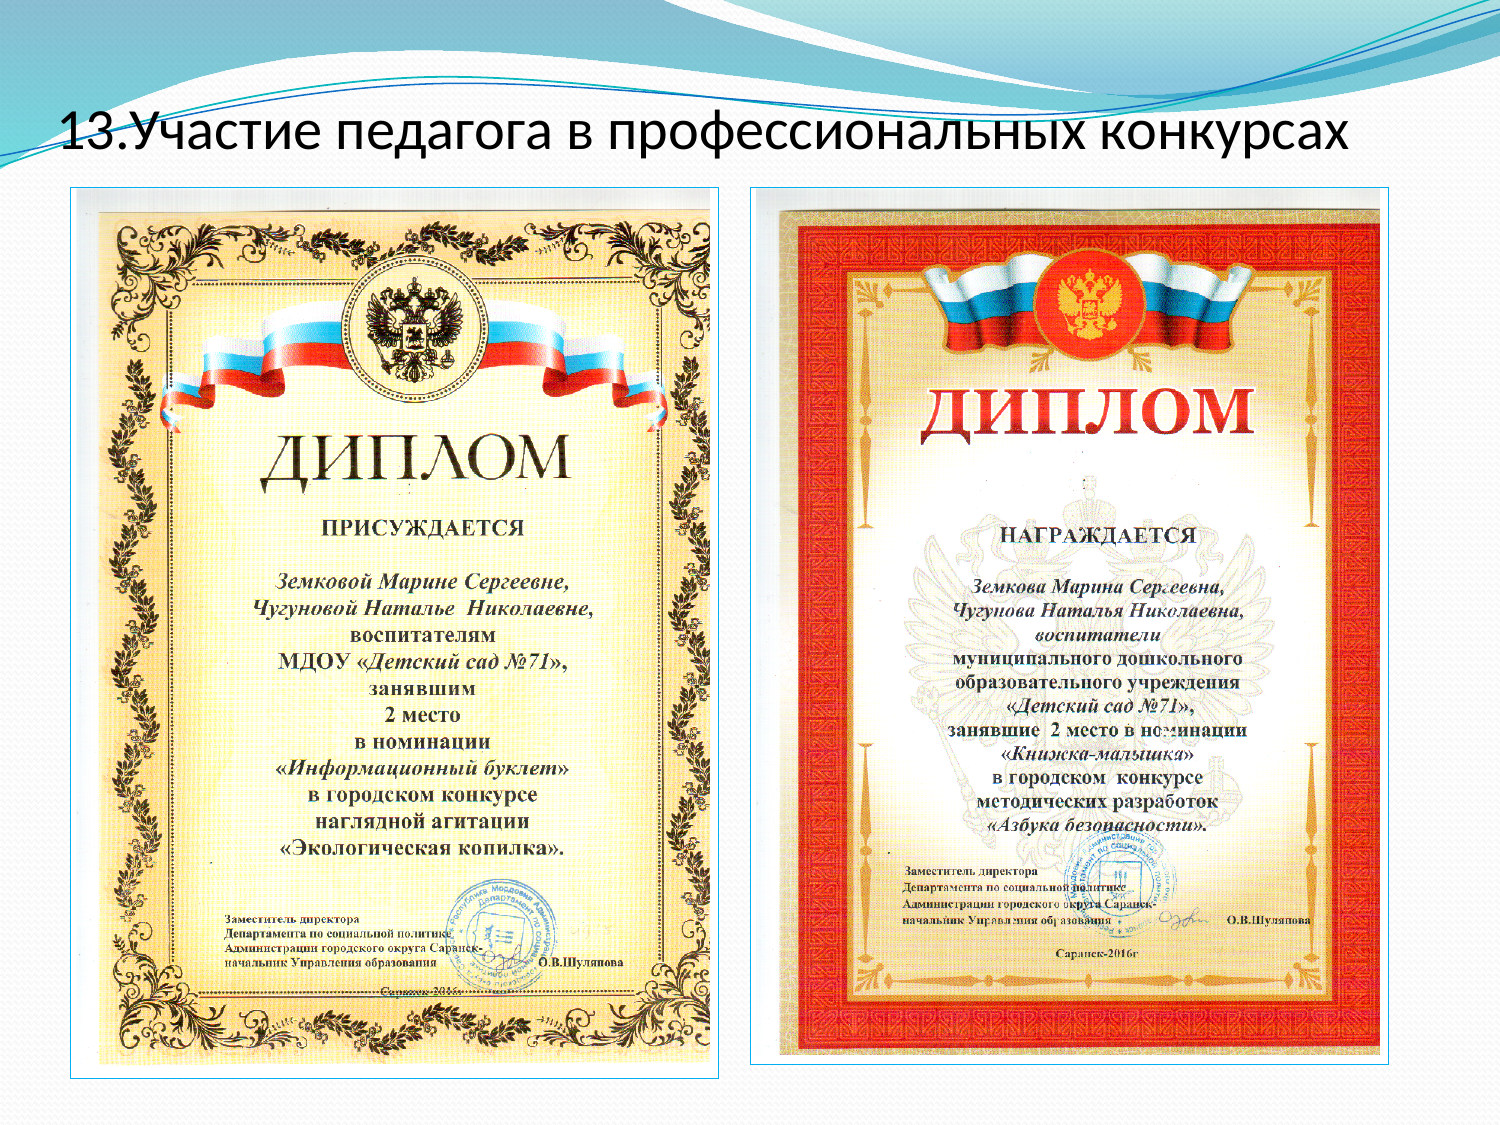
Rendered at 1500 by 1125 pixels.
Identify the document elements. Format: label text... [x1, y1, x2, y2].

picture [72, 189, 717, 1077]
text_box 13.Участие педагога в профессиональных конкурсах [0, 84, 1407, 169]
picture [752, 189, 1387, 1063]
